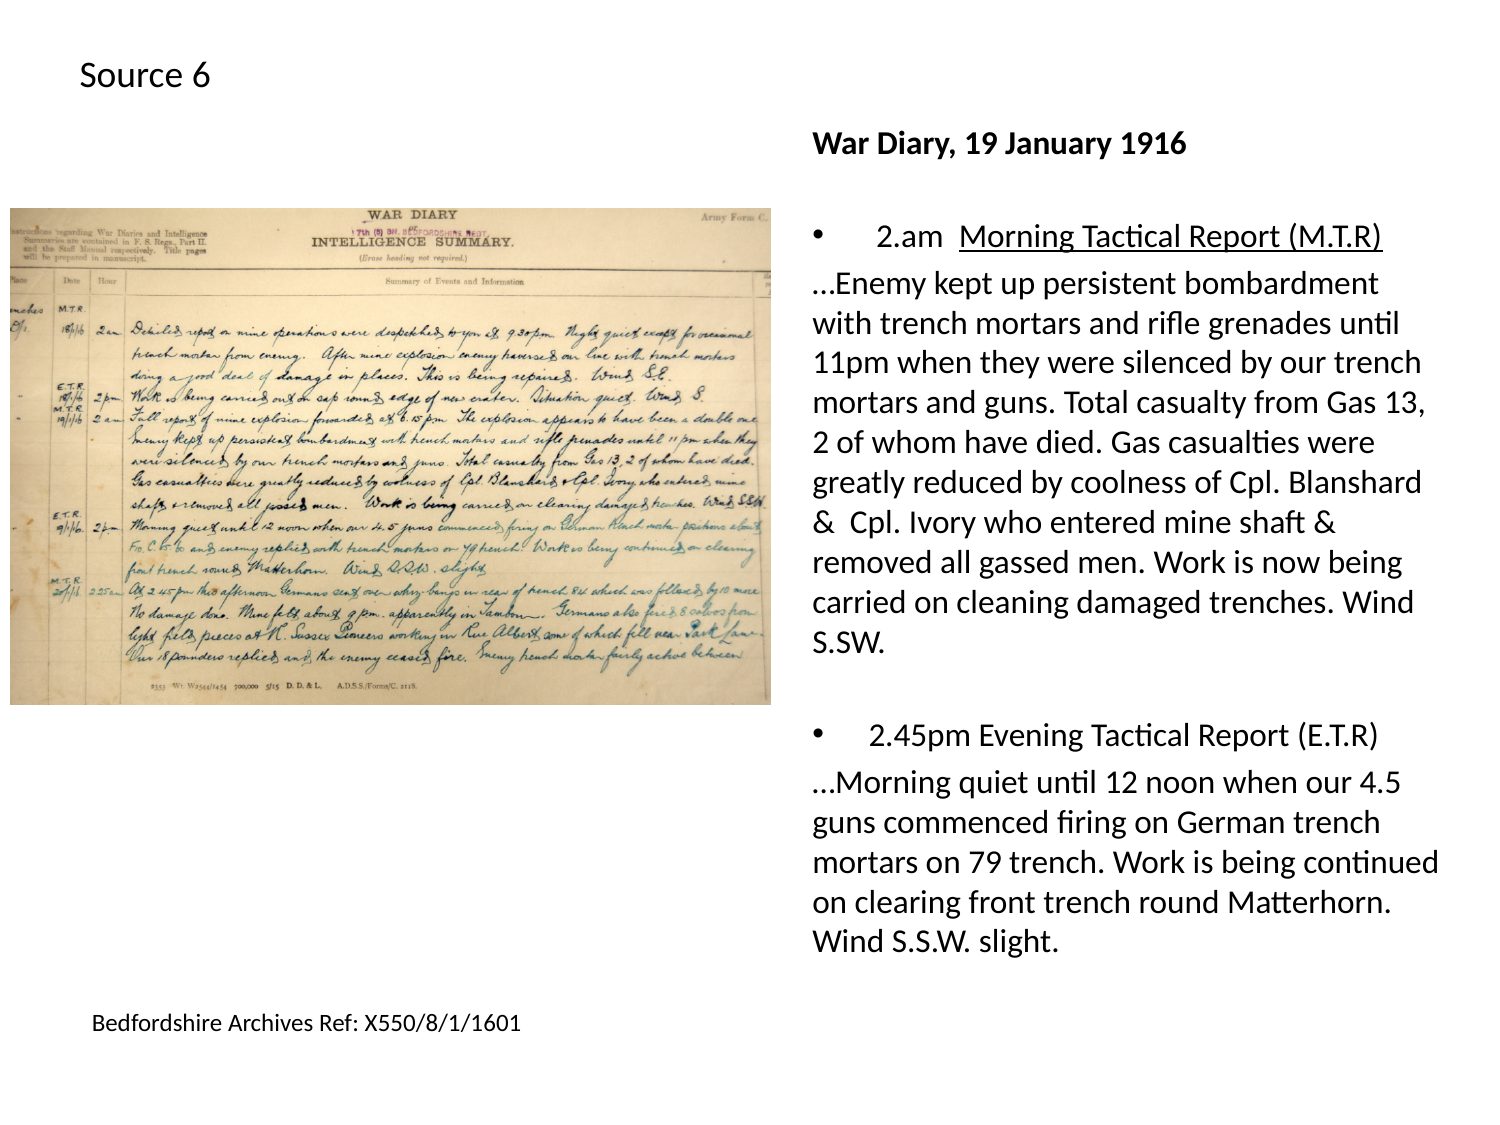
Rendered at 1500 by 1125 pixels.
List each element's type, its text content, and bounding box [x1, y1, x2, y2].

picture [9, 207, 771, 705]
list War Diary, 19 January 1916 2.am Morning Tactical Report (M.T.R) …Enemy kept up persistent bombardment with trench mortars and rifle grenades until 11pm when they were silenced by our trench mortars and guns. Total casualty from Gas 13, 2 of whom have died. Gas casualties were greatly reduced by coolness of Cpl. Blanshard & Cpl. Ivory who entered mine shaft & removed all gassed men. Work is now being carried on cleaning damaged trenches. Wind S.SW. 2.45pm Evening Tactical Report (E.T.R) …Morning quiet until 12 noon when our 4.5 guns commenced firing on German trench mortars on 79 trench. Work is being continued on clearing front trench round Matterhorn. Wind S.S.W. slight. [797, 113, 1460, 857]
text_box Bedfordshire Archives Ref: X550/8/1/1601 [77, 998, 763, 1044]
text_box Source 6 [64, 42, 514, 103]
